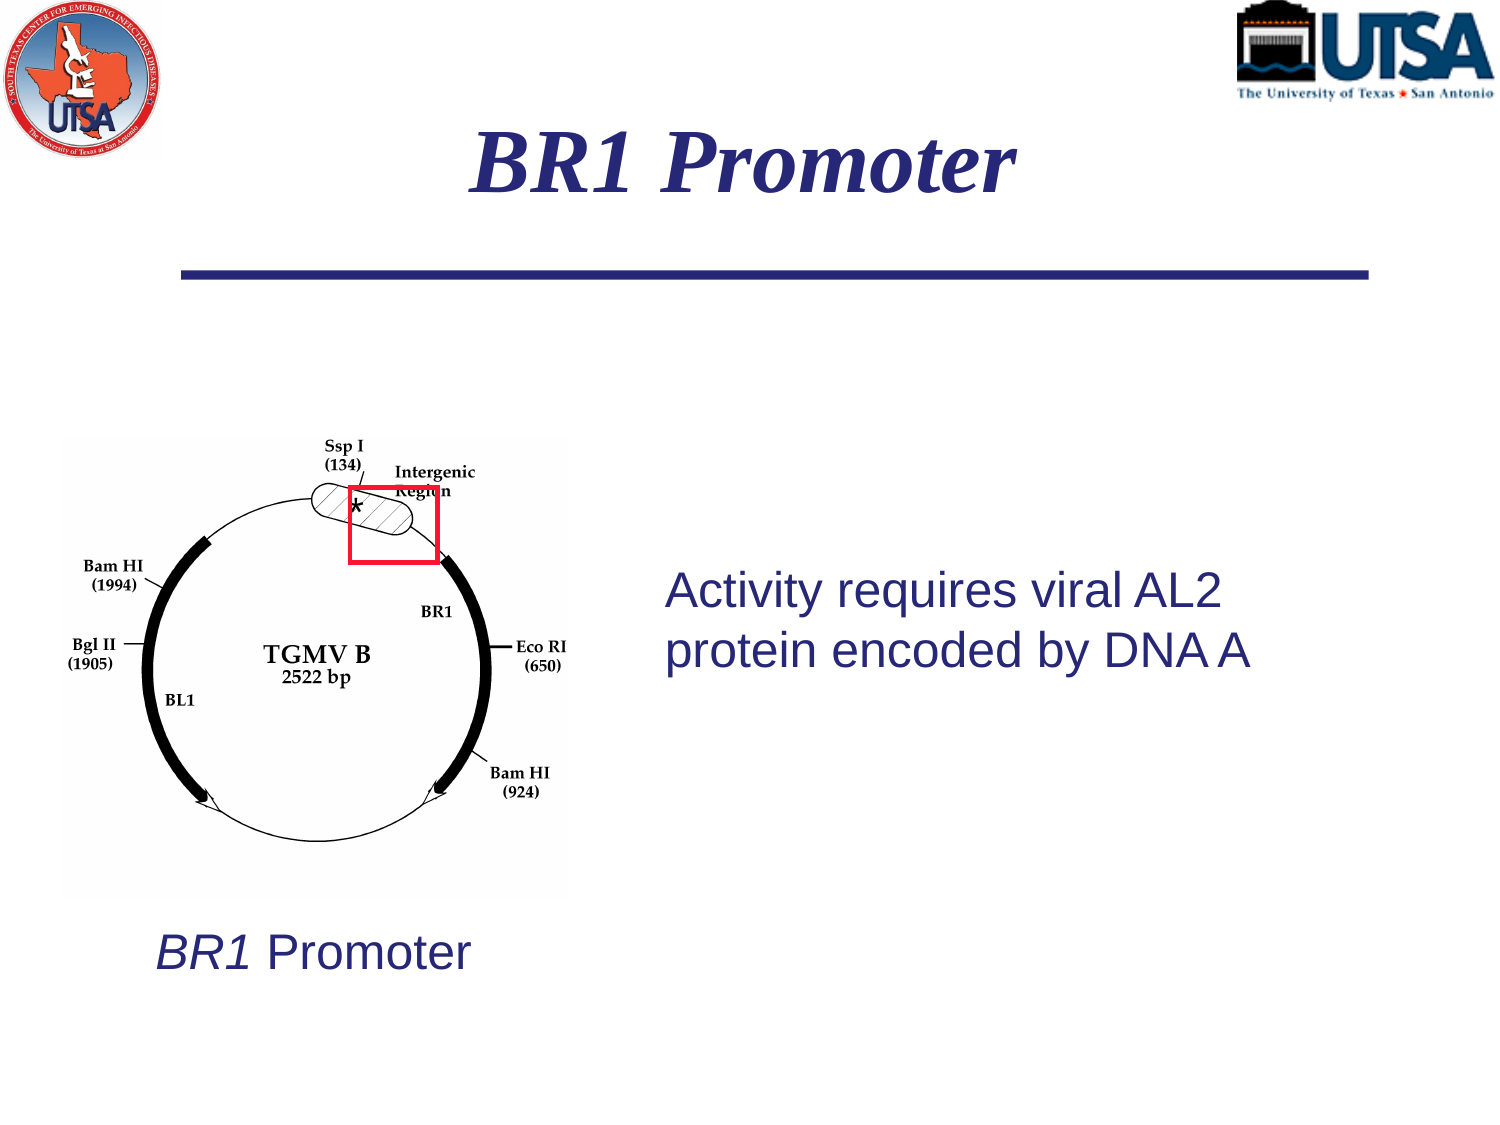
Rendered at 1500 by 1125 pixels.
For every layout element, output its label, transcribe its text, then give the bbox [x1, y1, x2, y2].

picture [0, 0, 163, 161]
title BR1 Promoter [150, 50, 1338, 263]
picture [62, 437, 567, 901]
text_box BR1 Promoter [140, 912, 488, 988]
text_box Activity requires viral AL2 protein encoded by DNA A [649, 549, 1400, 685]
picture [1237, 0, 1500, 102]
